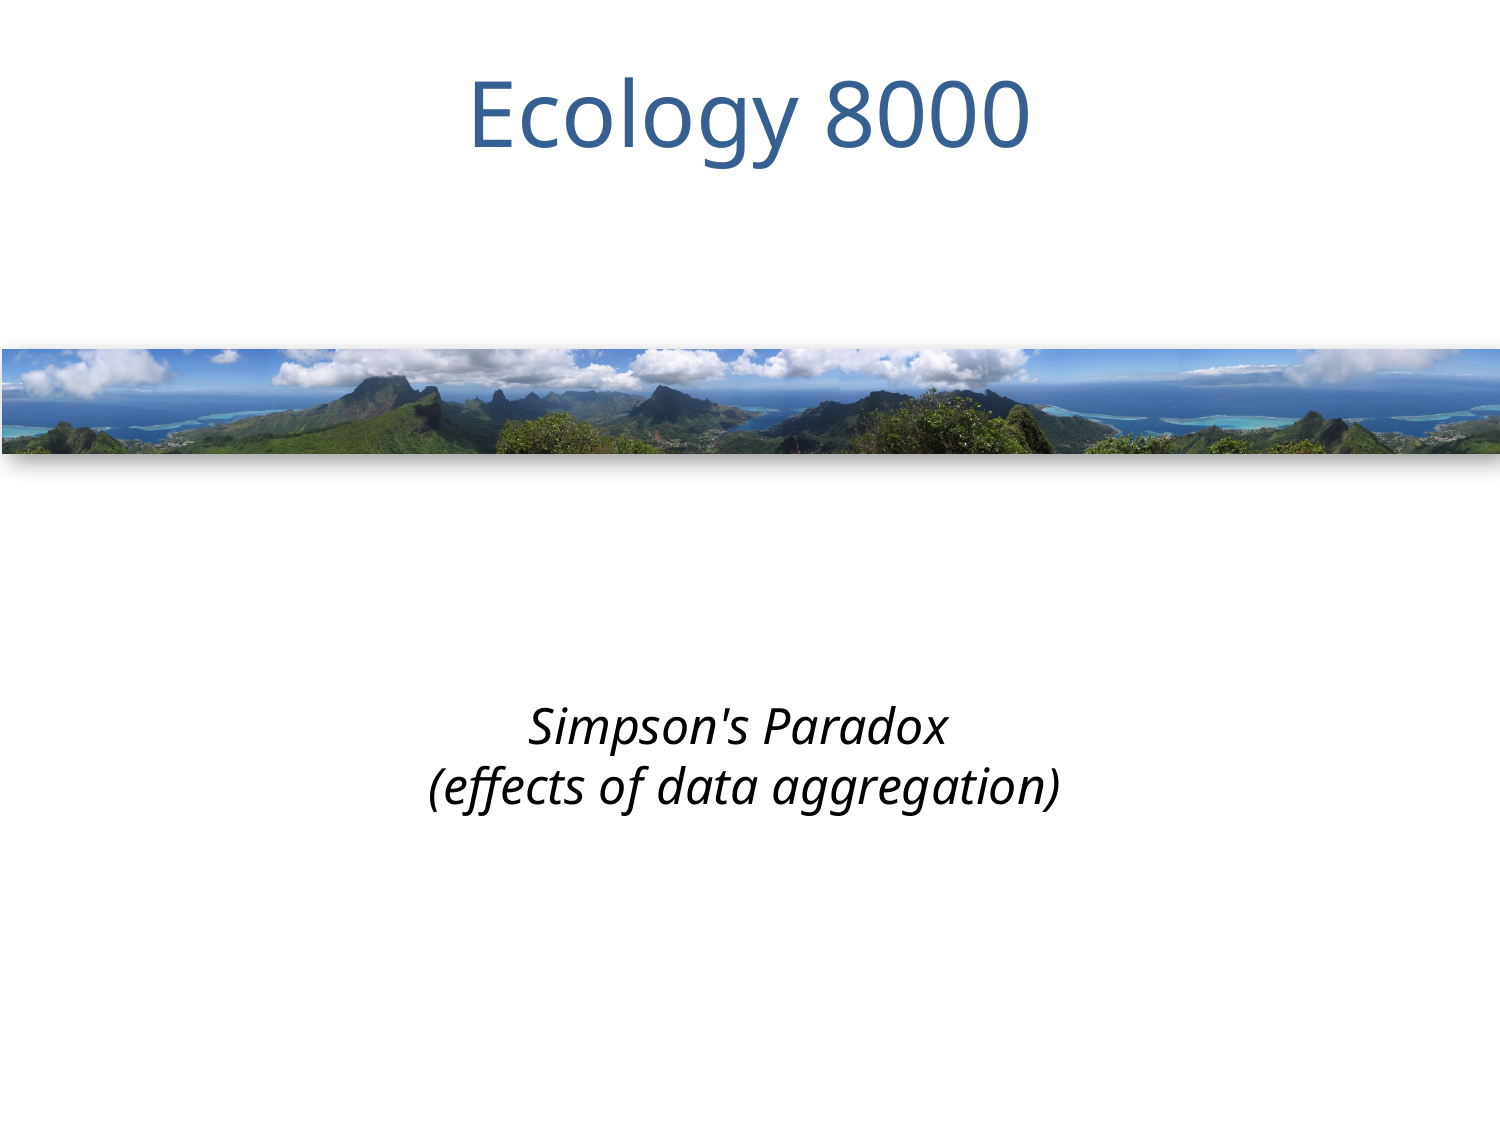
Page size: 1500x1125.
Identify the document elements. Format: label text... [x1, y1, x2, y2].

title Ecology 8000 [0, 45, 1500, 287]
text_box Simpson's Paradox (effects of data aggregation) [75, 687, 1415, 823]
picture [1, 349, 1500, 454]
